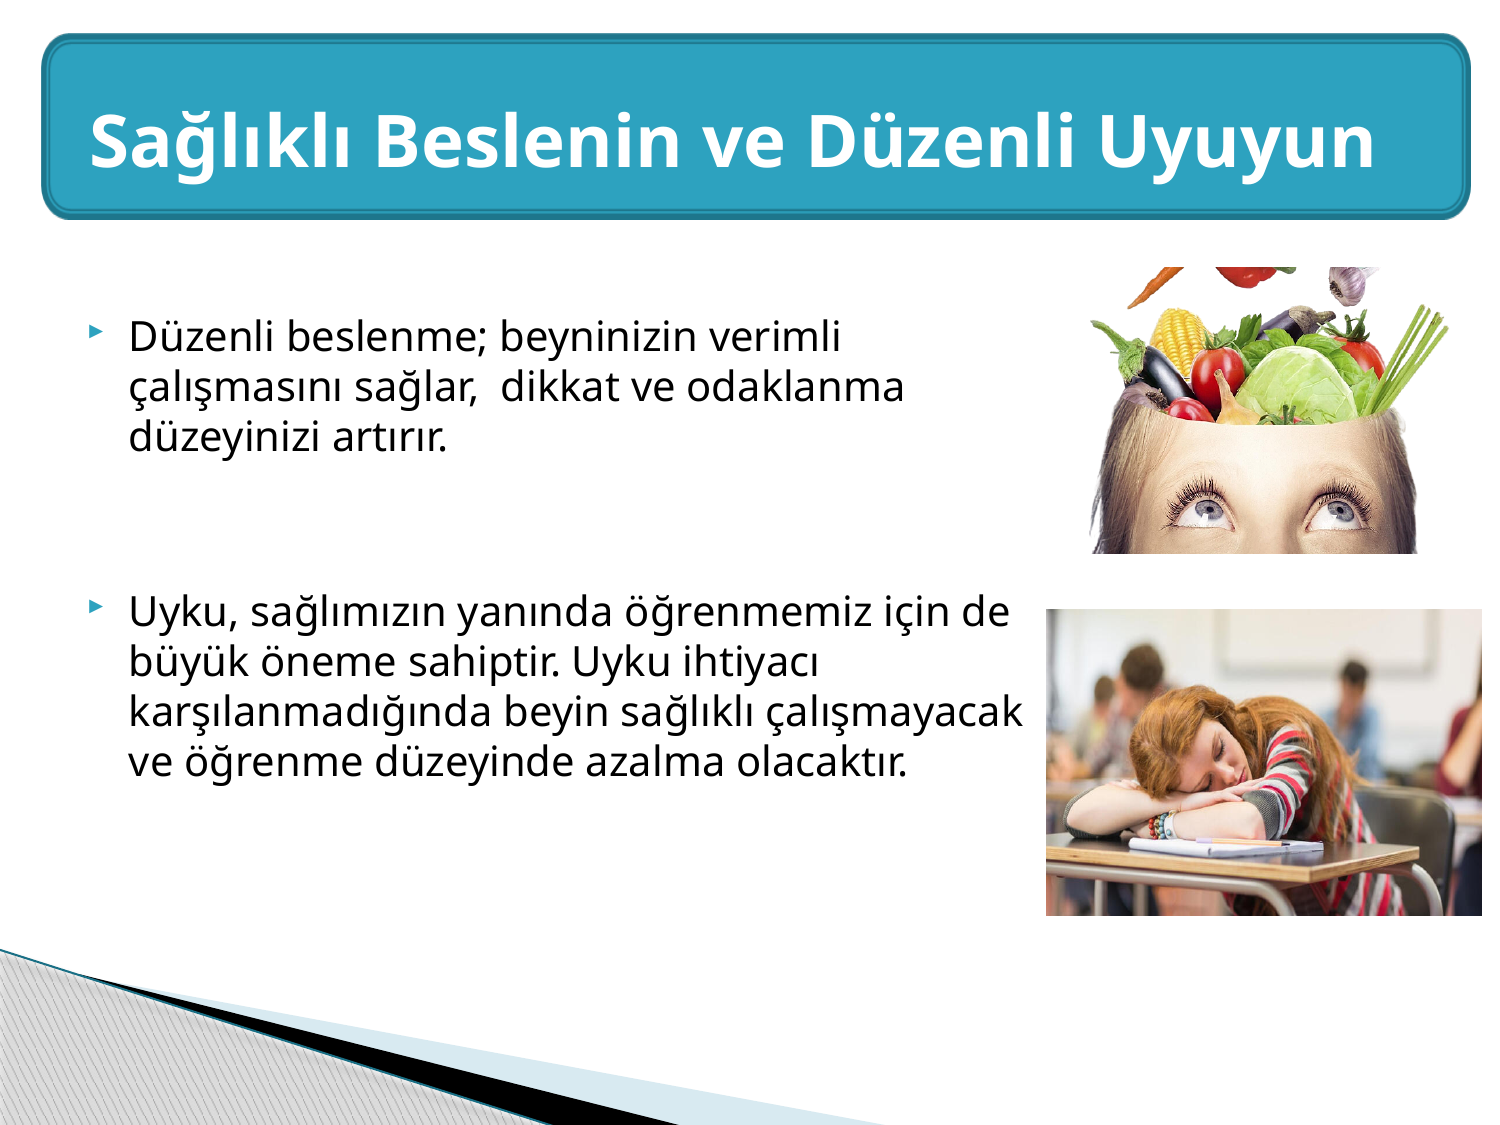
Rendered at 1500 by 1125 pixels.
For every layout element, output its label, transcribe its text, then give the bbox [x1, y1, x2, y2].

picture [41, 33, 1471, 221]
picture [1038, 266, 1479, 554]
picture [1045, 609, 1482, 917]
list Düzenli beslenme; beyninizin verimli çalışmasını sağlar, dikkat ve odaklanma düzeyinizi artırır. Uyku, sağlımızın yanında öğrenmemiz için de büyük öneme sahiptir. Uyku ihtiyacı karşılanmadığında beyin sağlıklı çalışmayacak ve öğrenme düzeyinde azalma olacaktır. [54, 302, 1047, 1010]
